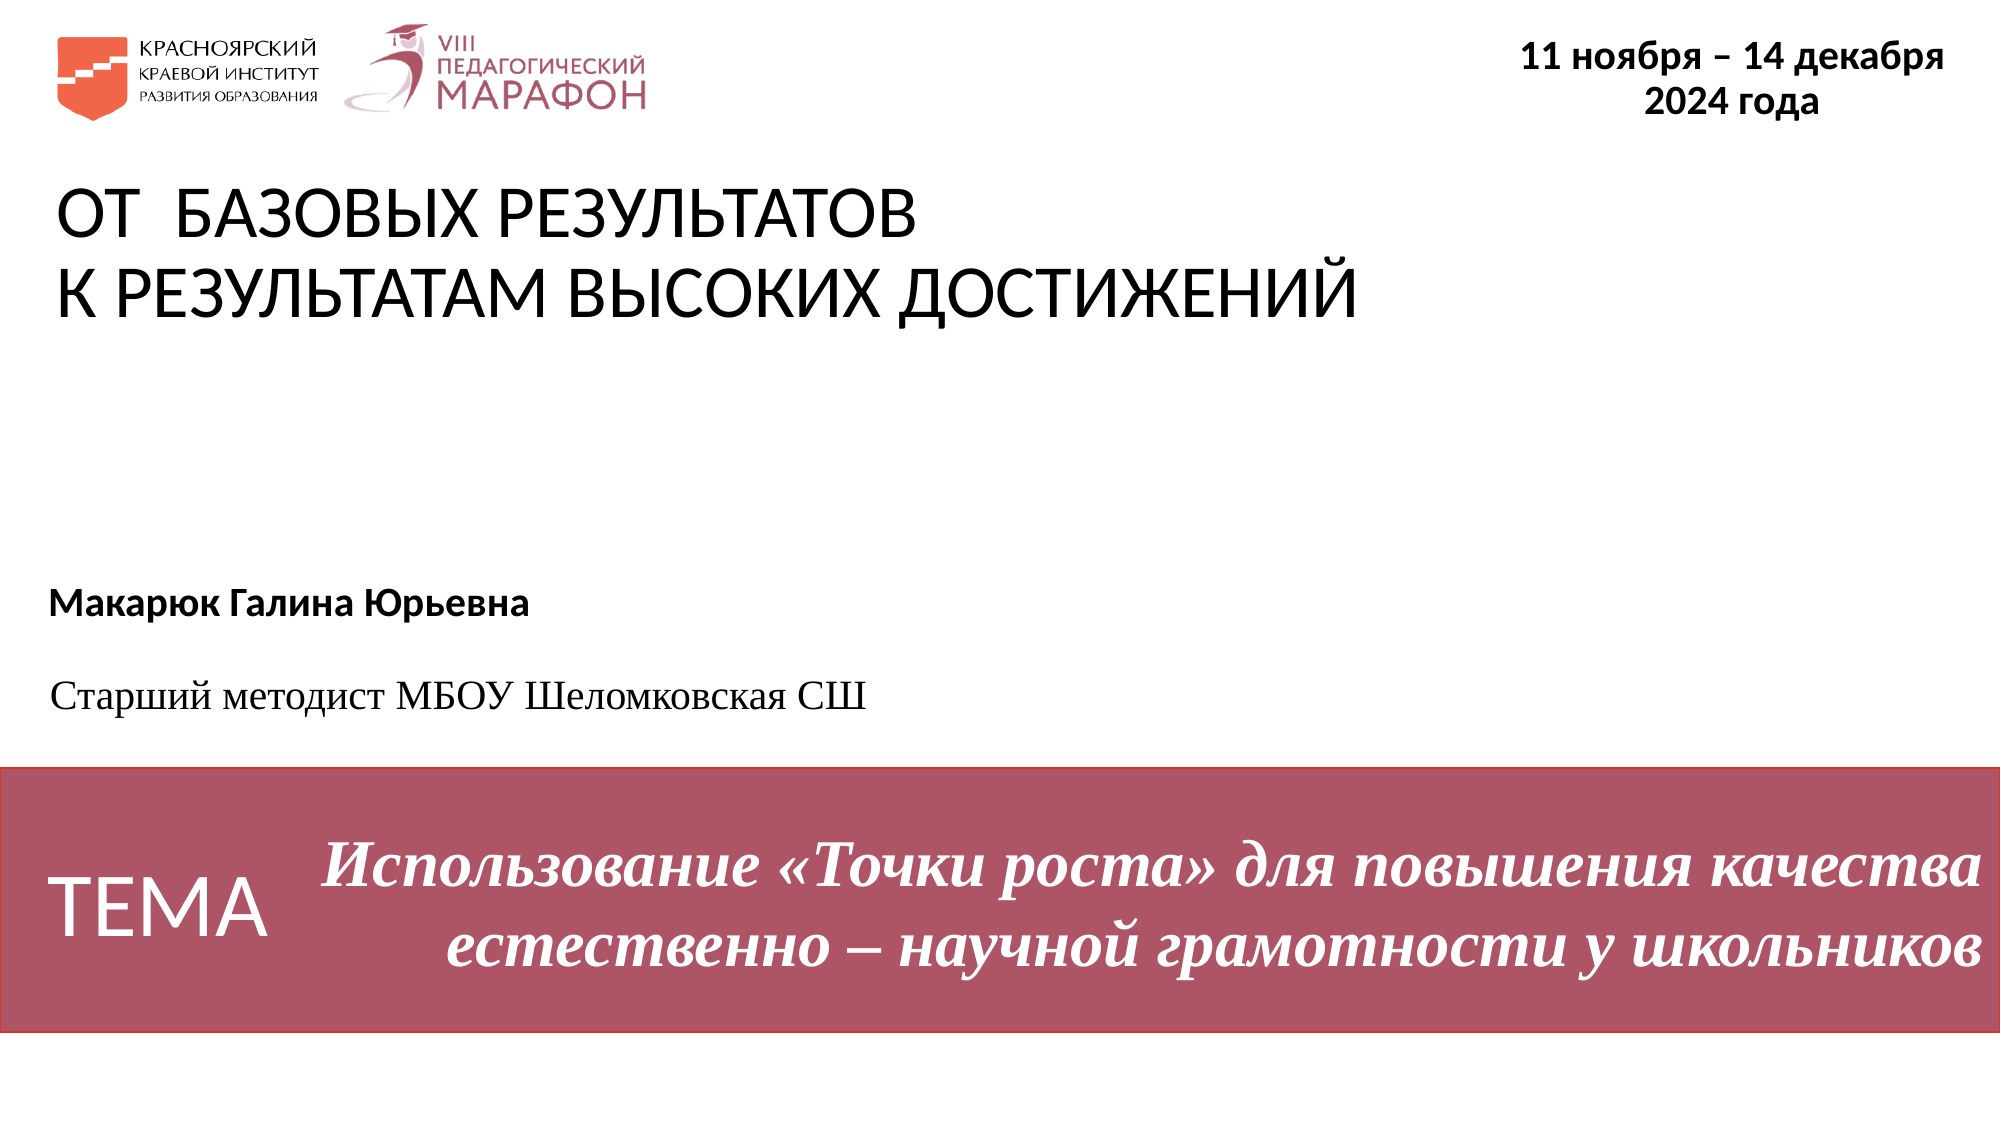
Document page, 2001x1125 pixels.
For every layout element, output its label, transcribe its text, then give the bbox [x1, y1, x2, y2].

text_box ОТ БАЗОВЫХ РЕЗУЛЬТАТОВ К РЕЗУЛЬТАТАМ ВЫСОКИХ ДОСТИЖЕНИЙ [41, 164, 1394, 341]
picture [46, 6, 659, 133]
text_box 11 ноября – 14 декабря 2024 года [1481, 26, 1983, 135]
text_box ТЕМА [32, 836, 284, 962]
text_box Использование «Точки роста» для повышения качества естественно – научной грамотности у школьников [0, 767, 2000, 1033]
text_box Макарюк Галина Юрьевна [33, 567, 546, 632]
text_box Старший методист МБОУ Шеломковская СШ [35, 660, 883, 725]
